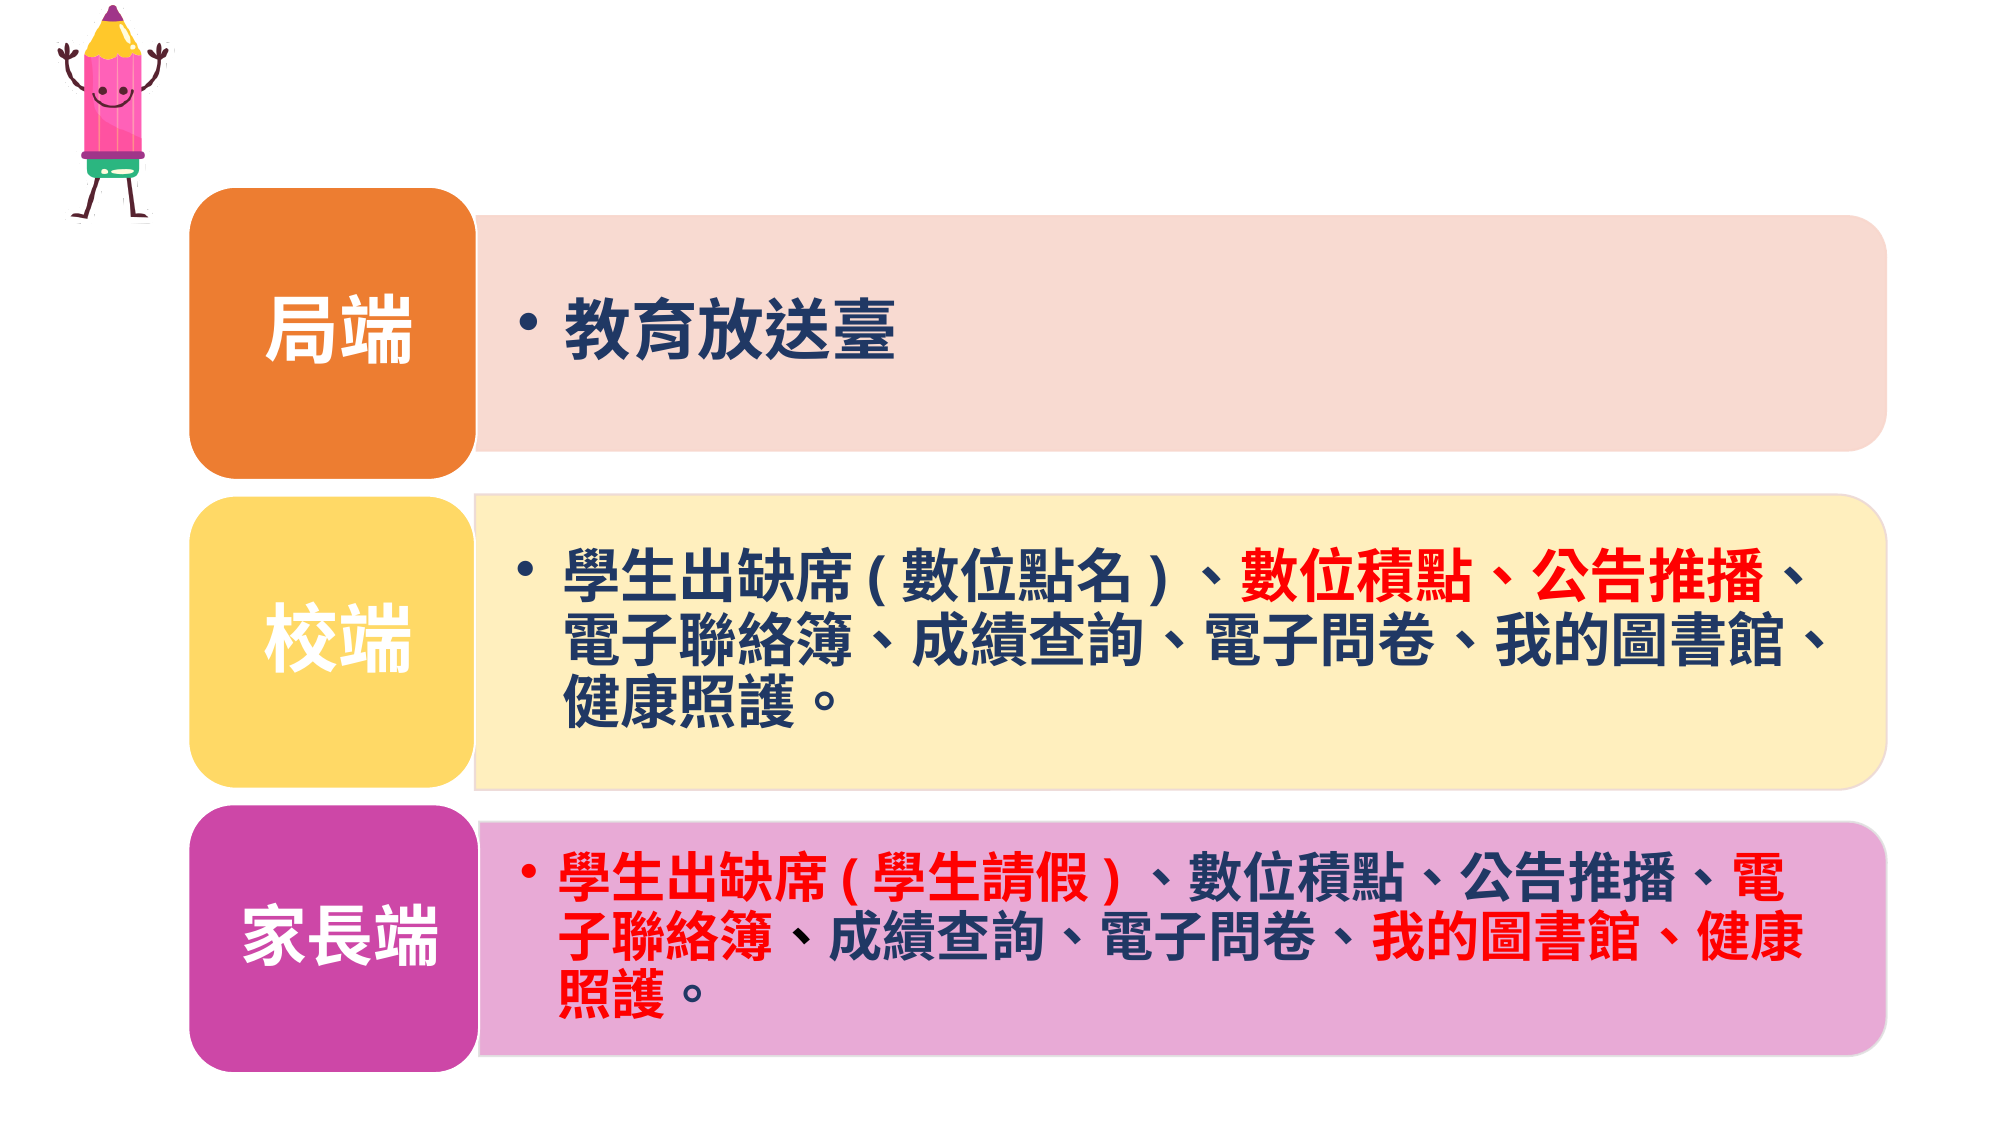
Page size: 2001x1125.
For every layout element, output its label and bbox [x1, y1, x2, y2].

picture [0, 0, 225, 225]
text_box [188, 186, 1887, 1074]
